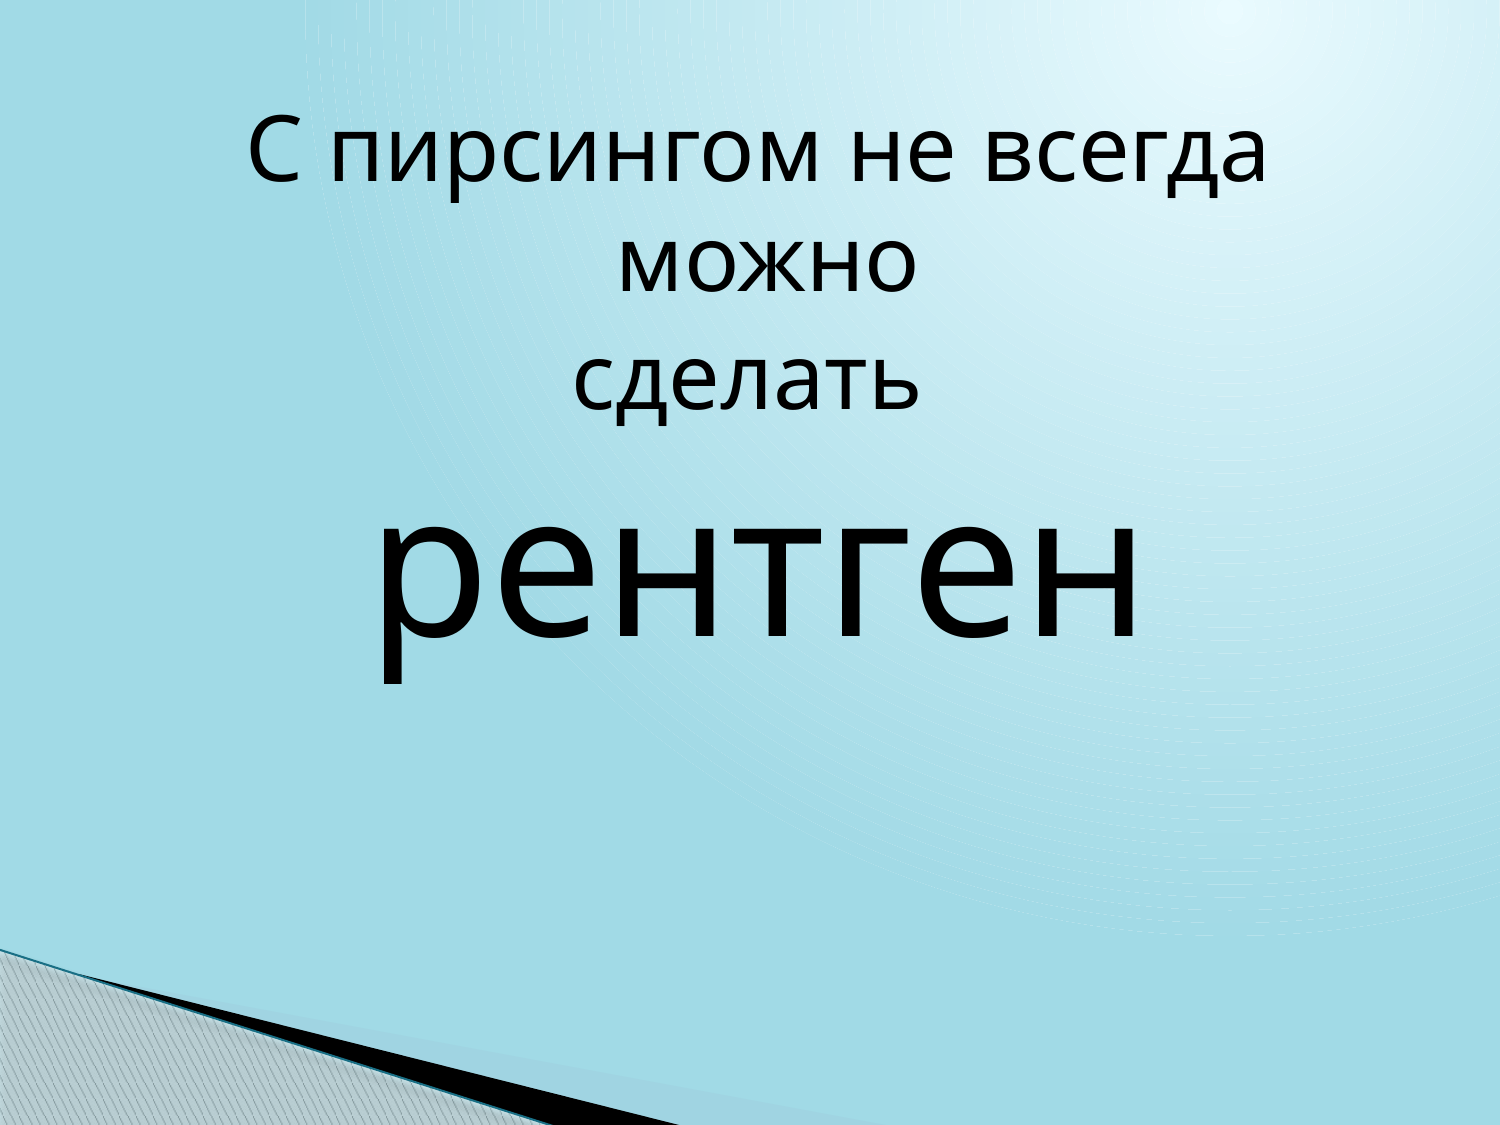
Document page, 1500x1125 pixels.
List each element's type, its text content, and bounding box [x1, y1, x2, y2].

list С пирсингом не всегда можно сделать рентген [74, 81, 1426, 1013]
